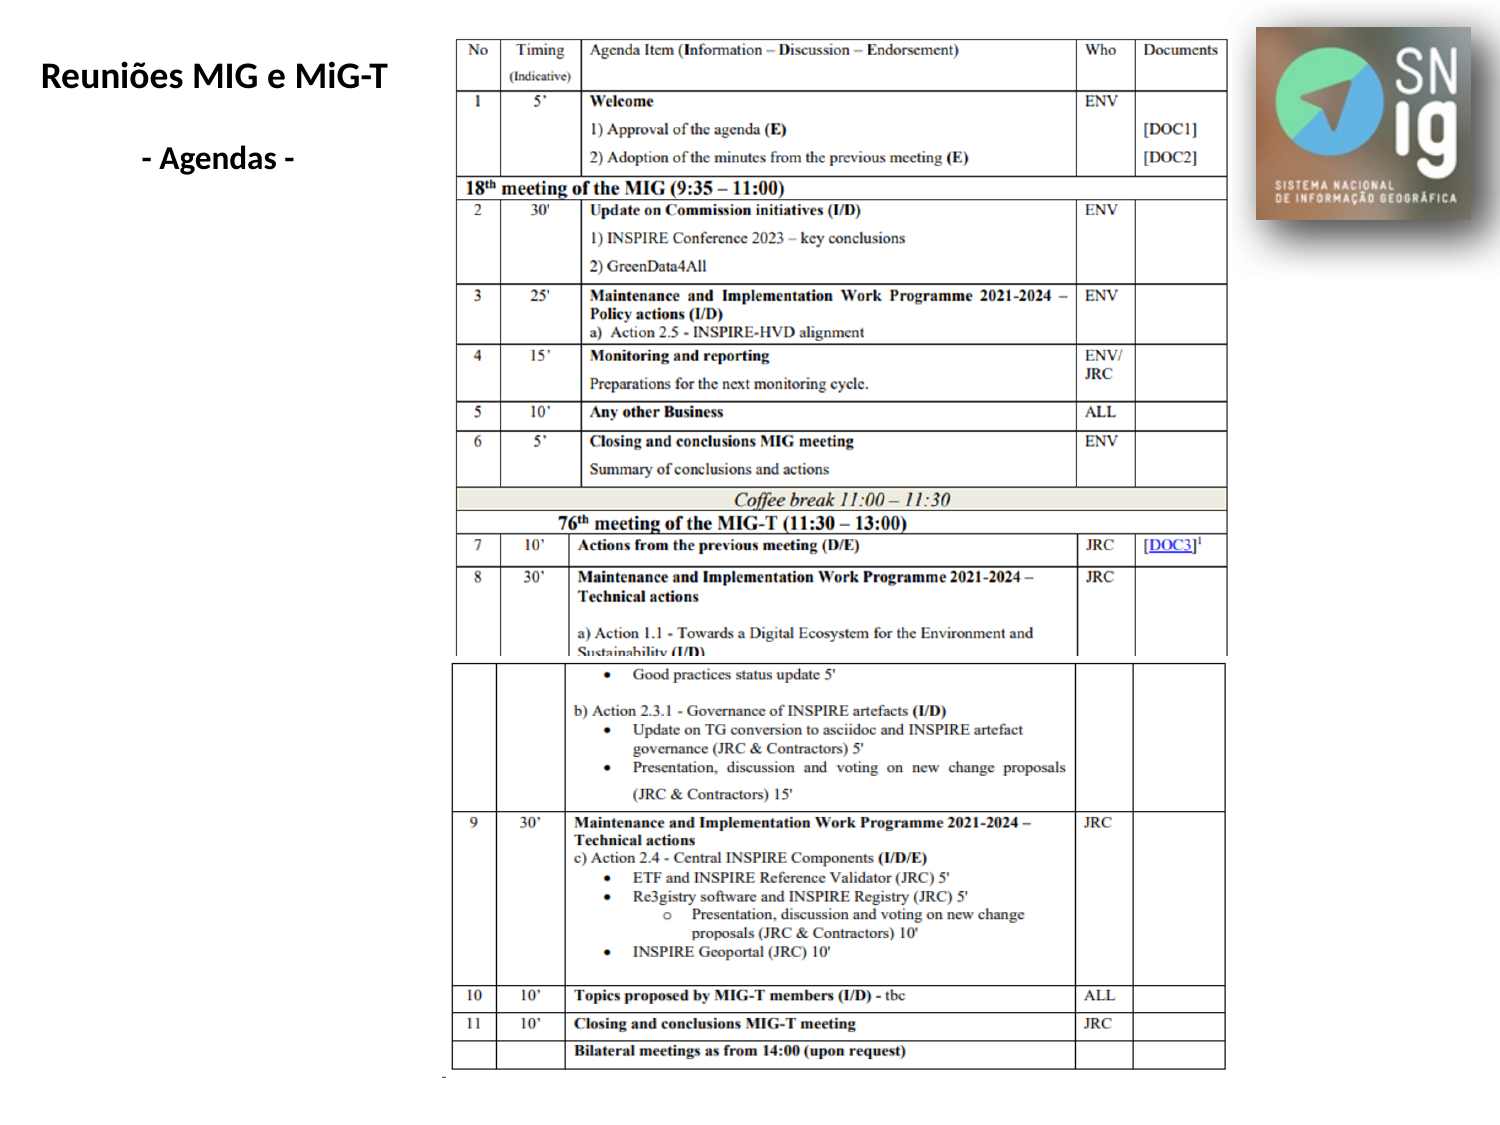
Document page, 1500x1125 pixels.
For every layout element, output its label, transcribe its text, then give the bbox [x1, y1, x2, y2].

picture [442, 30, 1232, 1078]
title Reuniões MIG e MiG-T - Agendas - [0, 39, 430, 188]
picture [1256, 27, 1471, 220]
